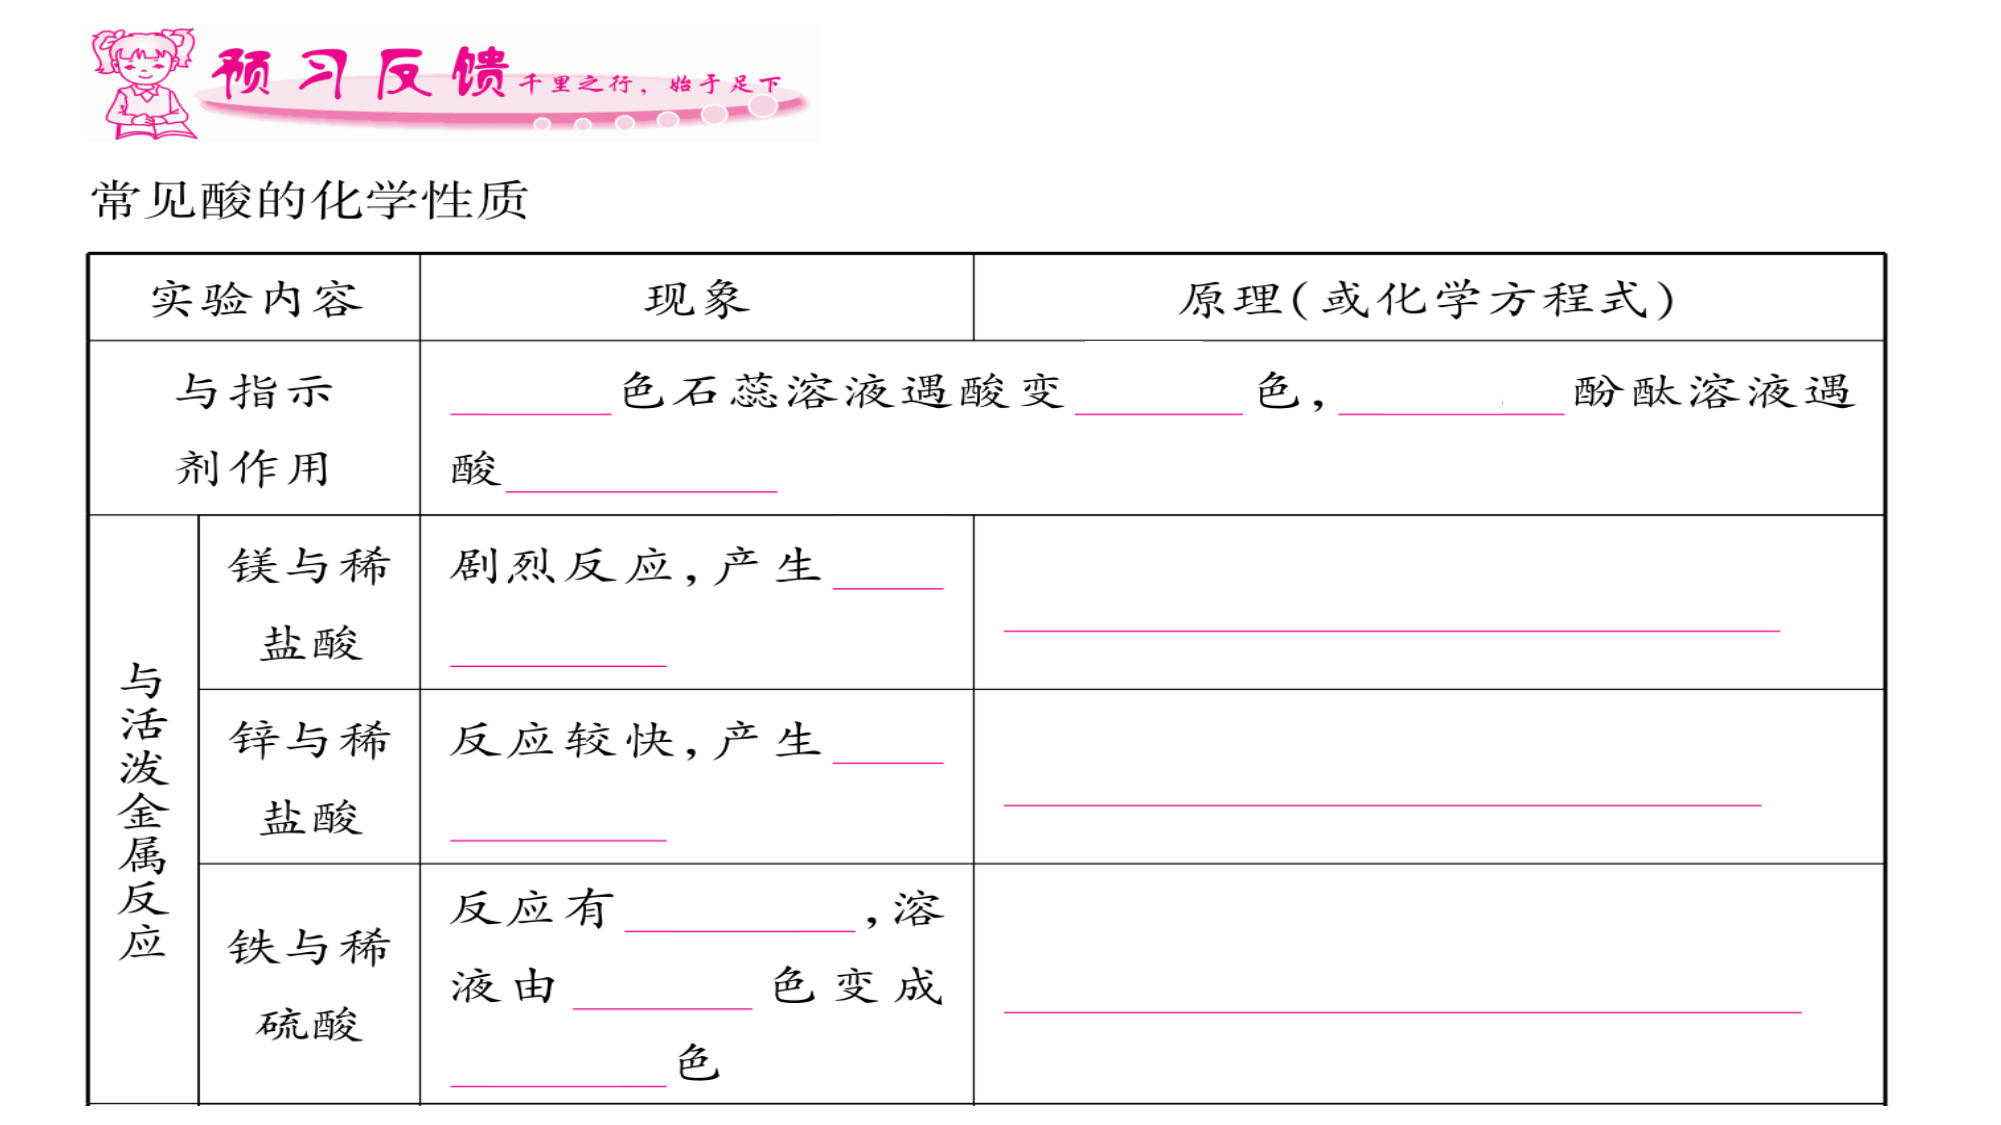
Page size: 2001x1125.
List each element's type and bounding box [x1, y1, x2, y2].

picture [64, 19, 1904, 1106]
